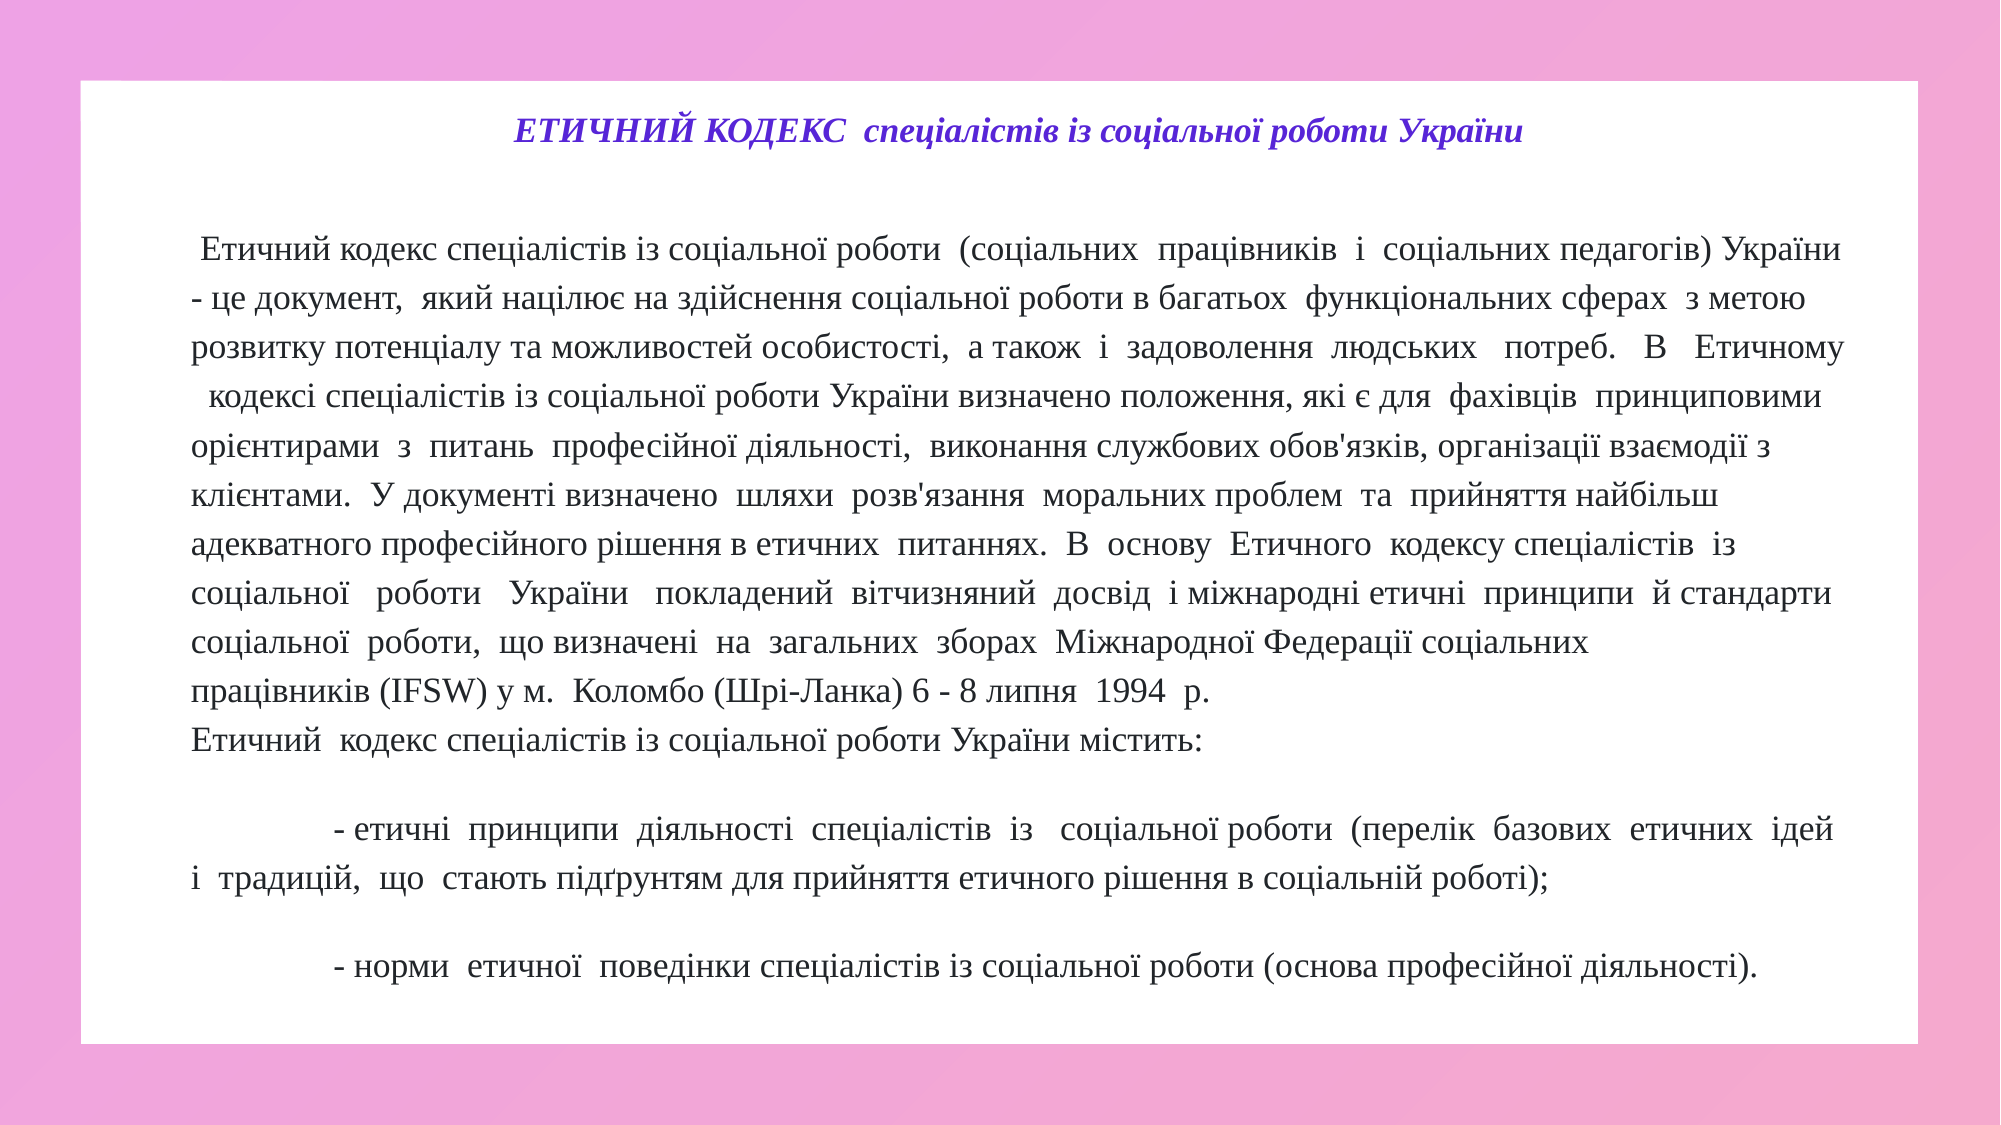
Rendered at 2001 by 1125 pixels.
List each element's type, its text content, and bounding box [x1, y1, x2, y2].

list ЕТИЧНИЙ КОДЕКС спеціалістів із соціальної роботи України Етичний кодекс спеціалістів із соціальної роботи (соціальних працівників і соціальних педагогів) України - це документ, який націлює на здійснення соціальної роботи в багатьох функціональних сферах з метою розвитку потенціалу та можливостей особистості, а також і задоволення людських потреб. В Етичному кодексі спеціалістів із соціальної роботи України визначено положення, які є для фахівців принциповими орієнтирами з питань професійної діяльності, виконання службових обов'язків, організації взаємодії з клієнтами. У документі визначено шляхи розв'язання моральних проблем та прийняття найбільш адекватного професійного рішення в етичних питаннях. В основу Етичного кодексу спеціалістів із соціальної роботи України покладений вітчизняний досвід і міжнародні етичні принципи й стандарти соціальної роботи, що визначені на загальних зборах Міжнародної Федерації соціальних працівників (IFSW) у м. Коломбо (Шрі-Ланка) 6 - 8 липня 1994 р. Етичний кодекс спеціалістів із соціальної роботи України містить: - етичні принципи діяльності спеціалістів із соціальної роботи (перелік базових етичних ідей і традицій, що стають підґрунтям для прийняття етичного рішення в соціальній роботі); - норми етичної поведінки спеціалістів із соціальної роботи (основа професійної діяльності). [137, 95, 1863, 1014]
